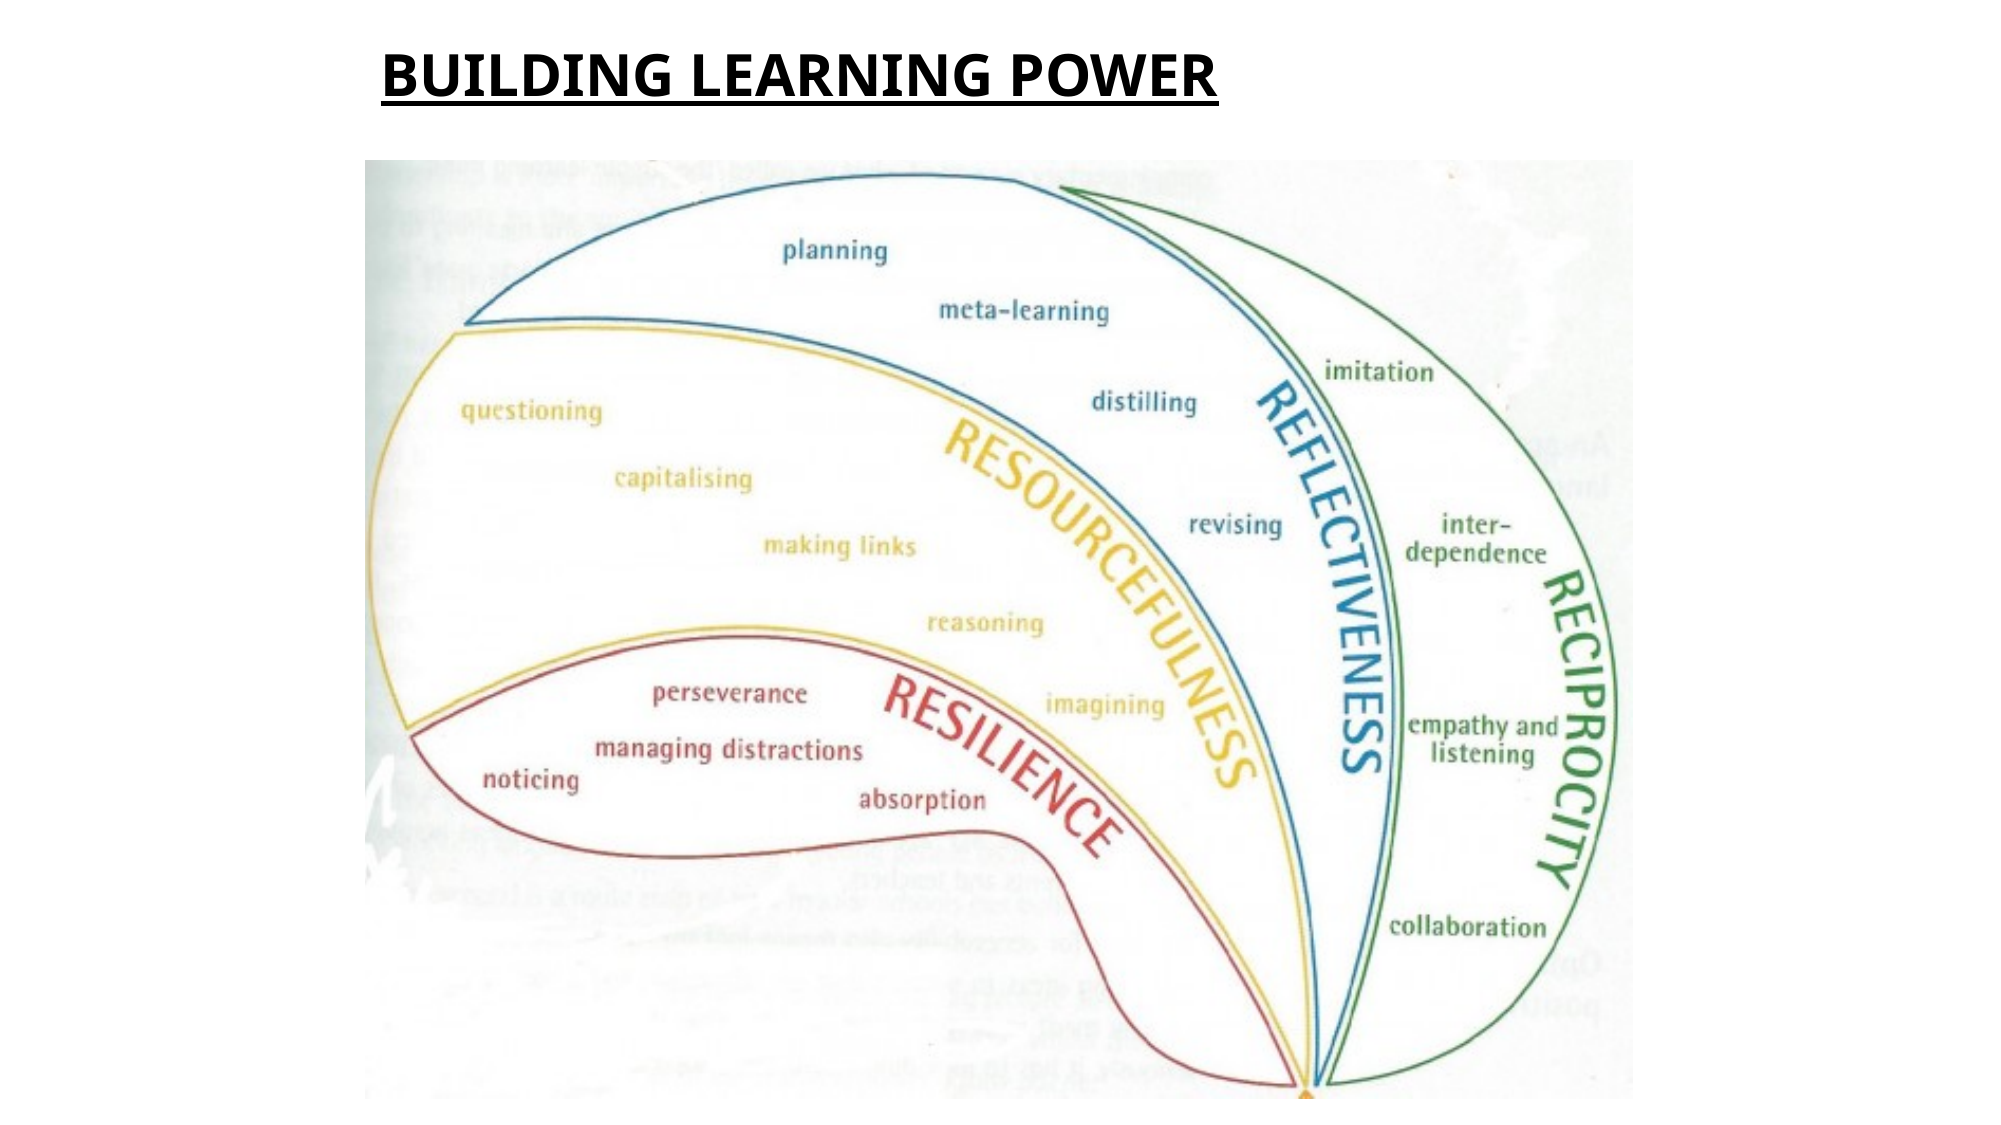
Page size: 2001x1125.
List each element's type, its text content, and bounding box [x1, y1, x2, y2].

picture [365, 160, 1633, 1099]
text_box BUILDING LEARNING POWER [365, 30, 1721, 116]
